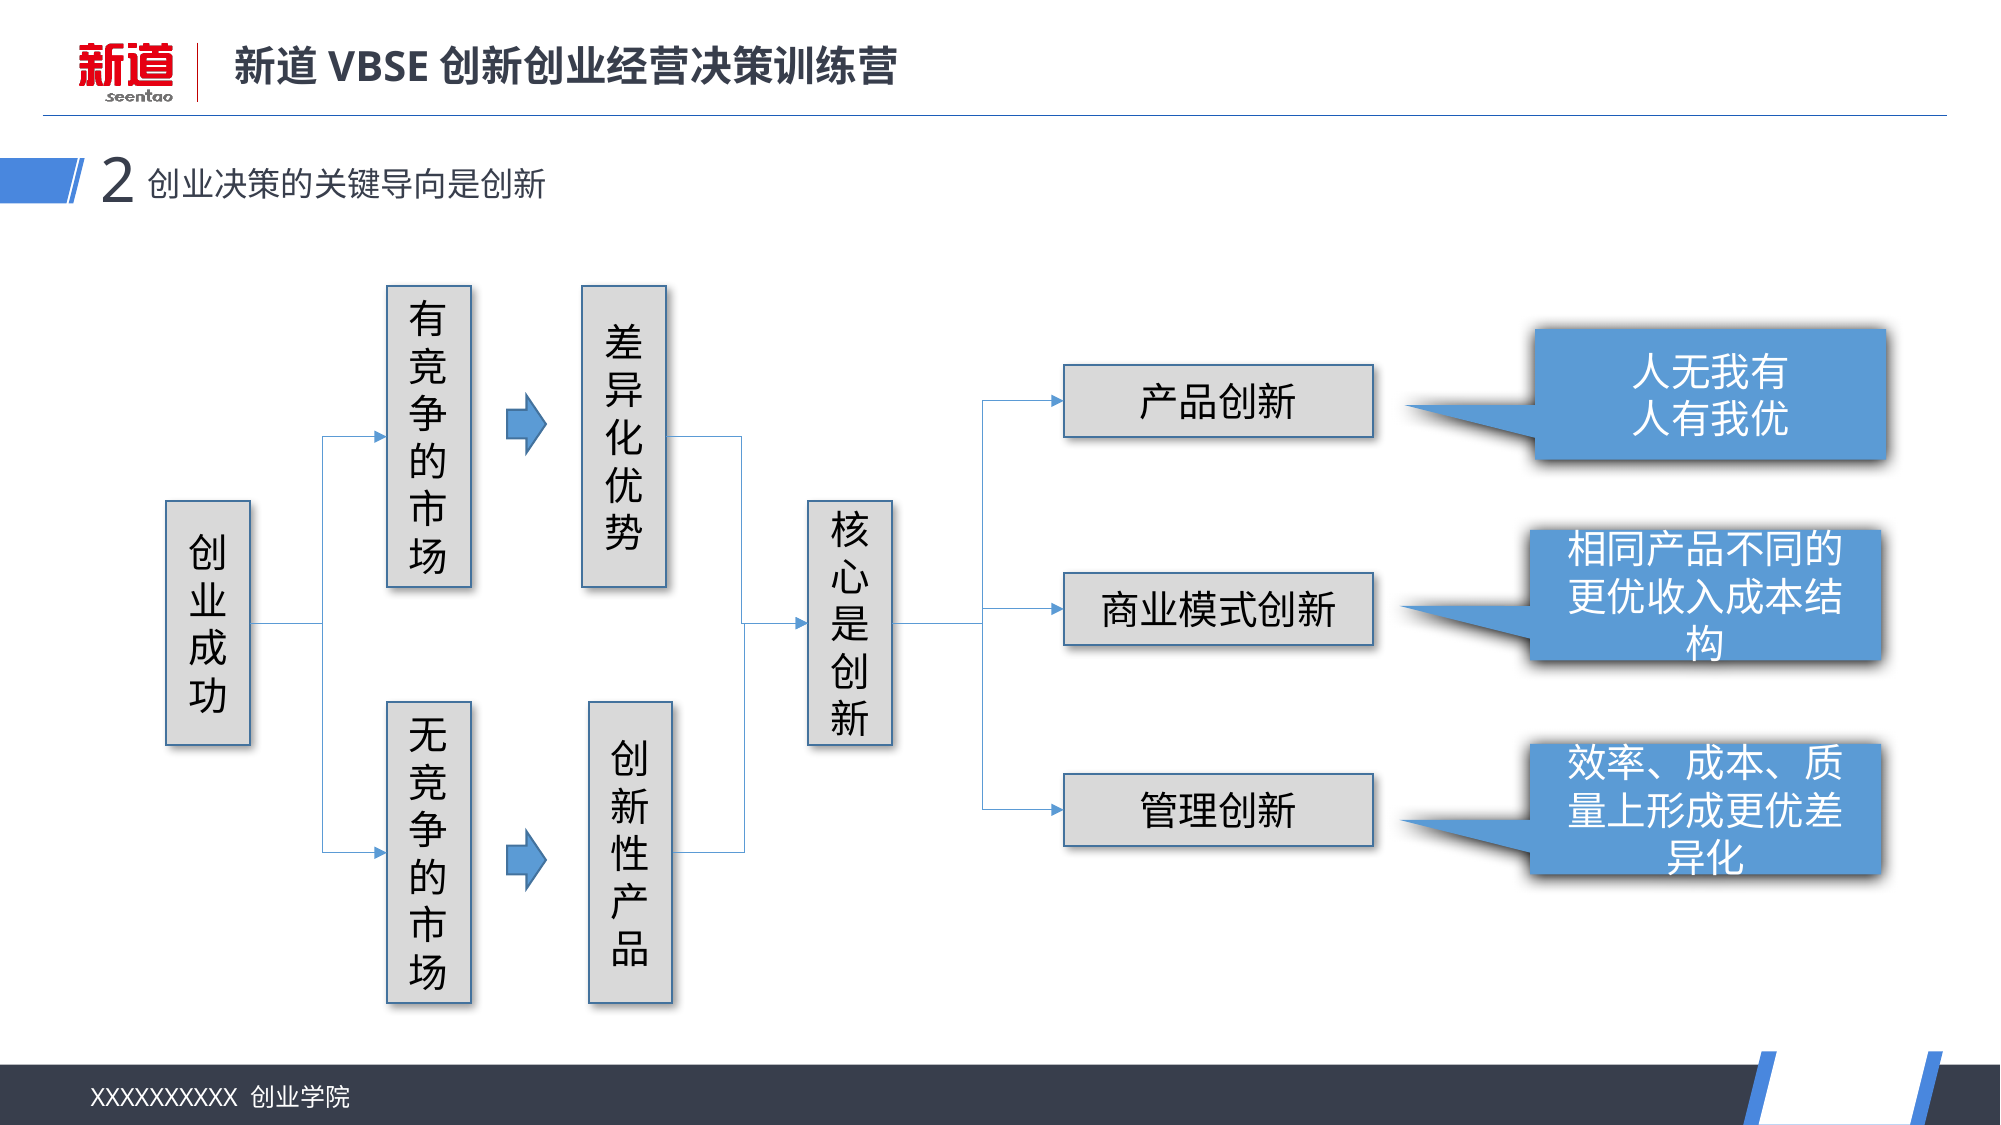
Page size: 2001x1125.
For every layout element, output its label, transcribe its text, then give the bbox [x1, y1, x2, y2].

list 创业决策的关键导向是创新 [147, 132, 656, 205]
text_box [102, 6, 1753, 146]
picture [78, 42, 102, 102]
list 2 [100, 144, 262, 217]
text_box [166, 286, 1887, 1004]
